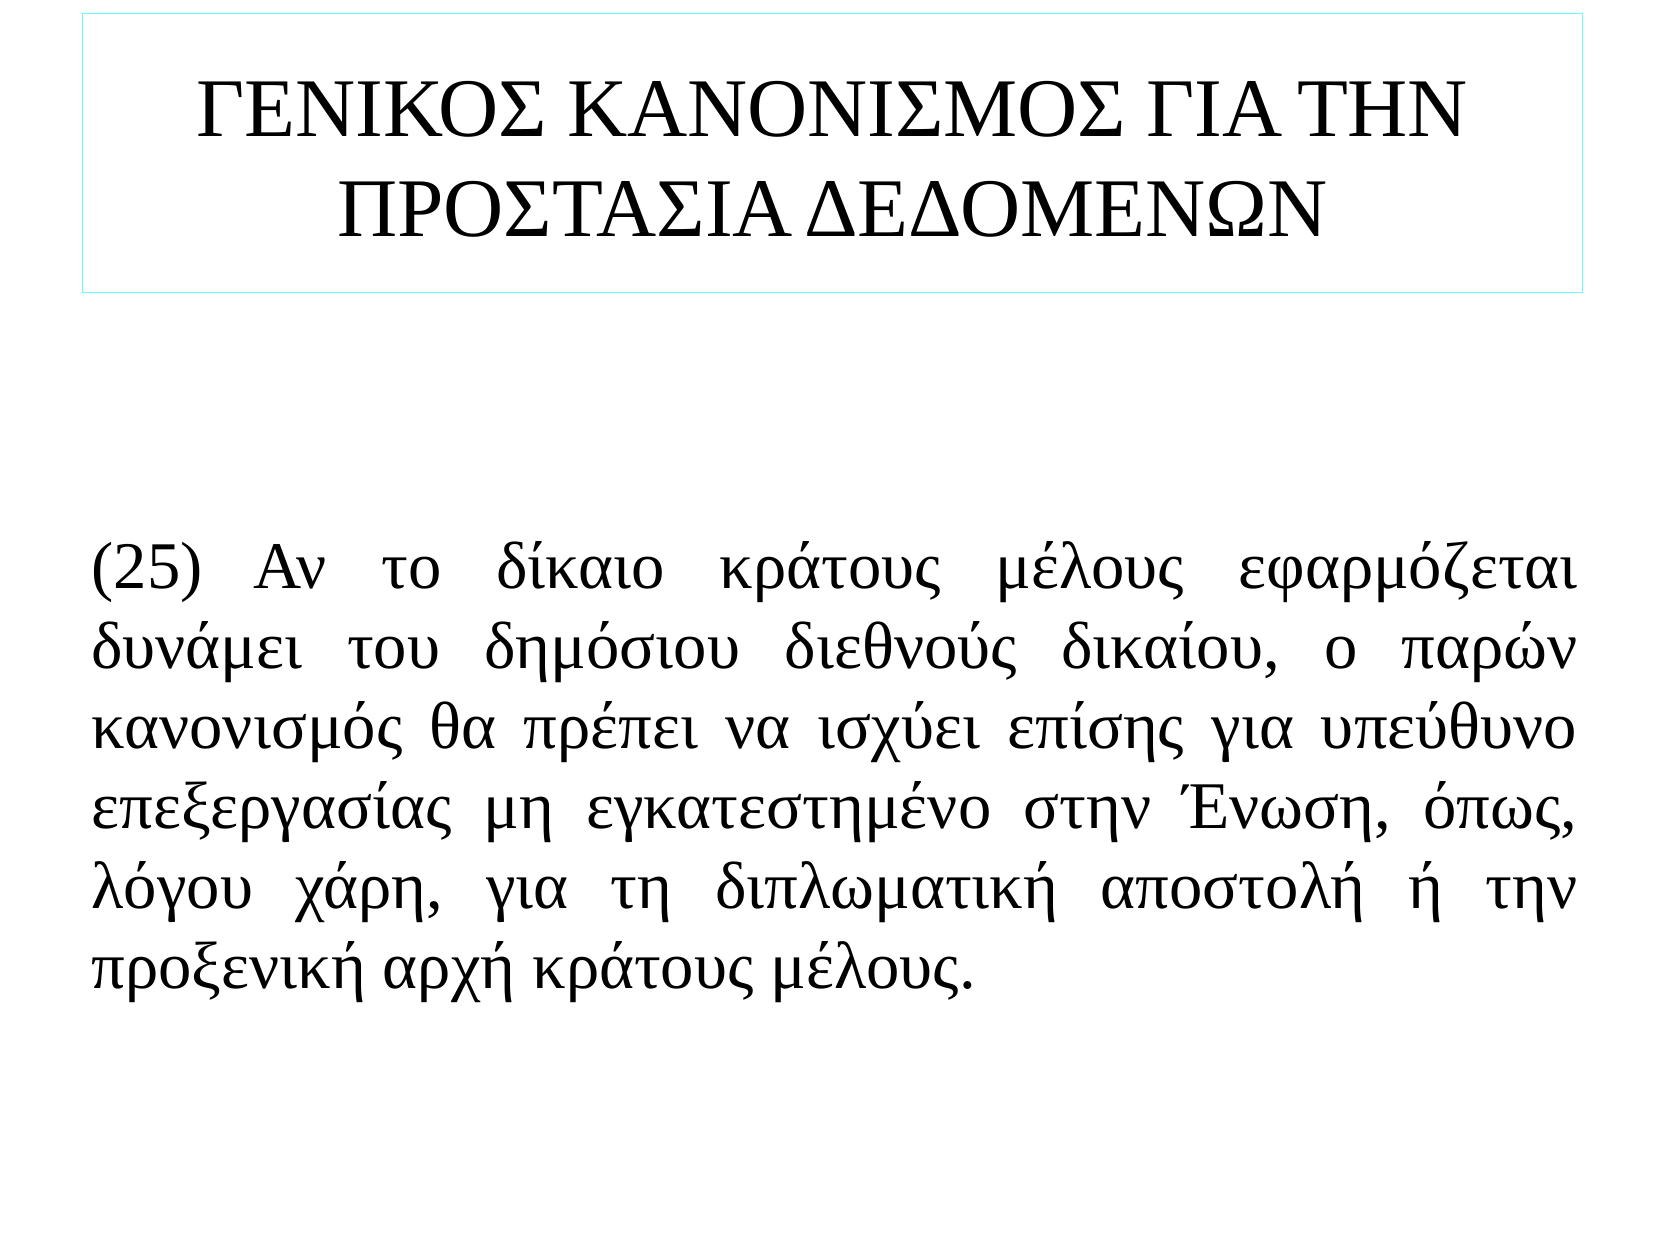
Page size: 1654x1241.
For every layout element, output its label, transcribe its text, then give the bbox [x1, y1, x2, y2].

title ΓΕΝΙΚΟΣ ΚΑΝΟΝΙΣΜΟΣ ΓΙΑ ΤΗΝ ΠΡΟΣΤΑΣΙΑ ΔΕΔΟΜΕΝΩΝ [82, 13, 1583, 293]
subtitle (25) Αν το δίκαιο κράτους μέλους εφαρμόζεται δυνάμει του δημόσιου διεθνούς δικαίου, ο παρών κανονισμός θα πρέπει να ισχύει επίσης για υπεύθυνο επεξεργασίας μη εγκατεστημένο στην Ένωση, όπως, λόγου χάρη, για τη διπλωματική αποστολή ή την προξενική αρχή κράτους μέλους. [91, 301, 1580, 1223]
